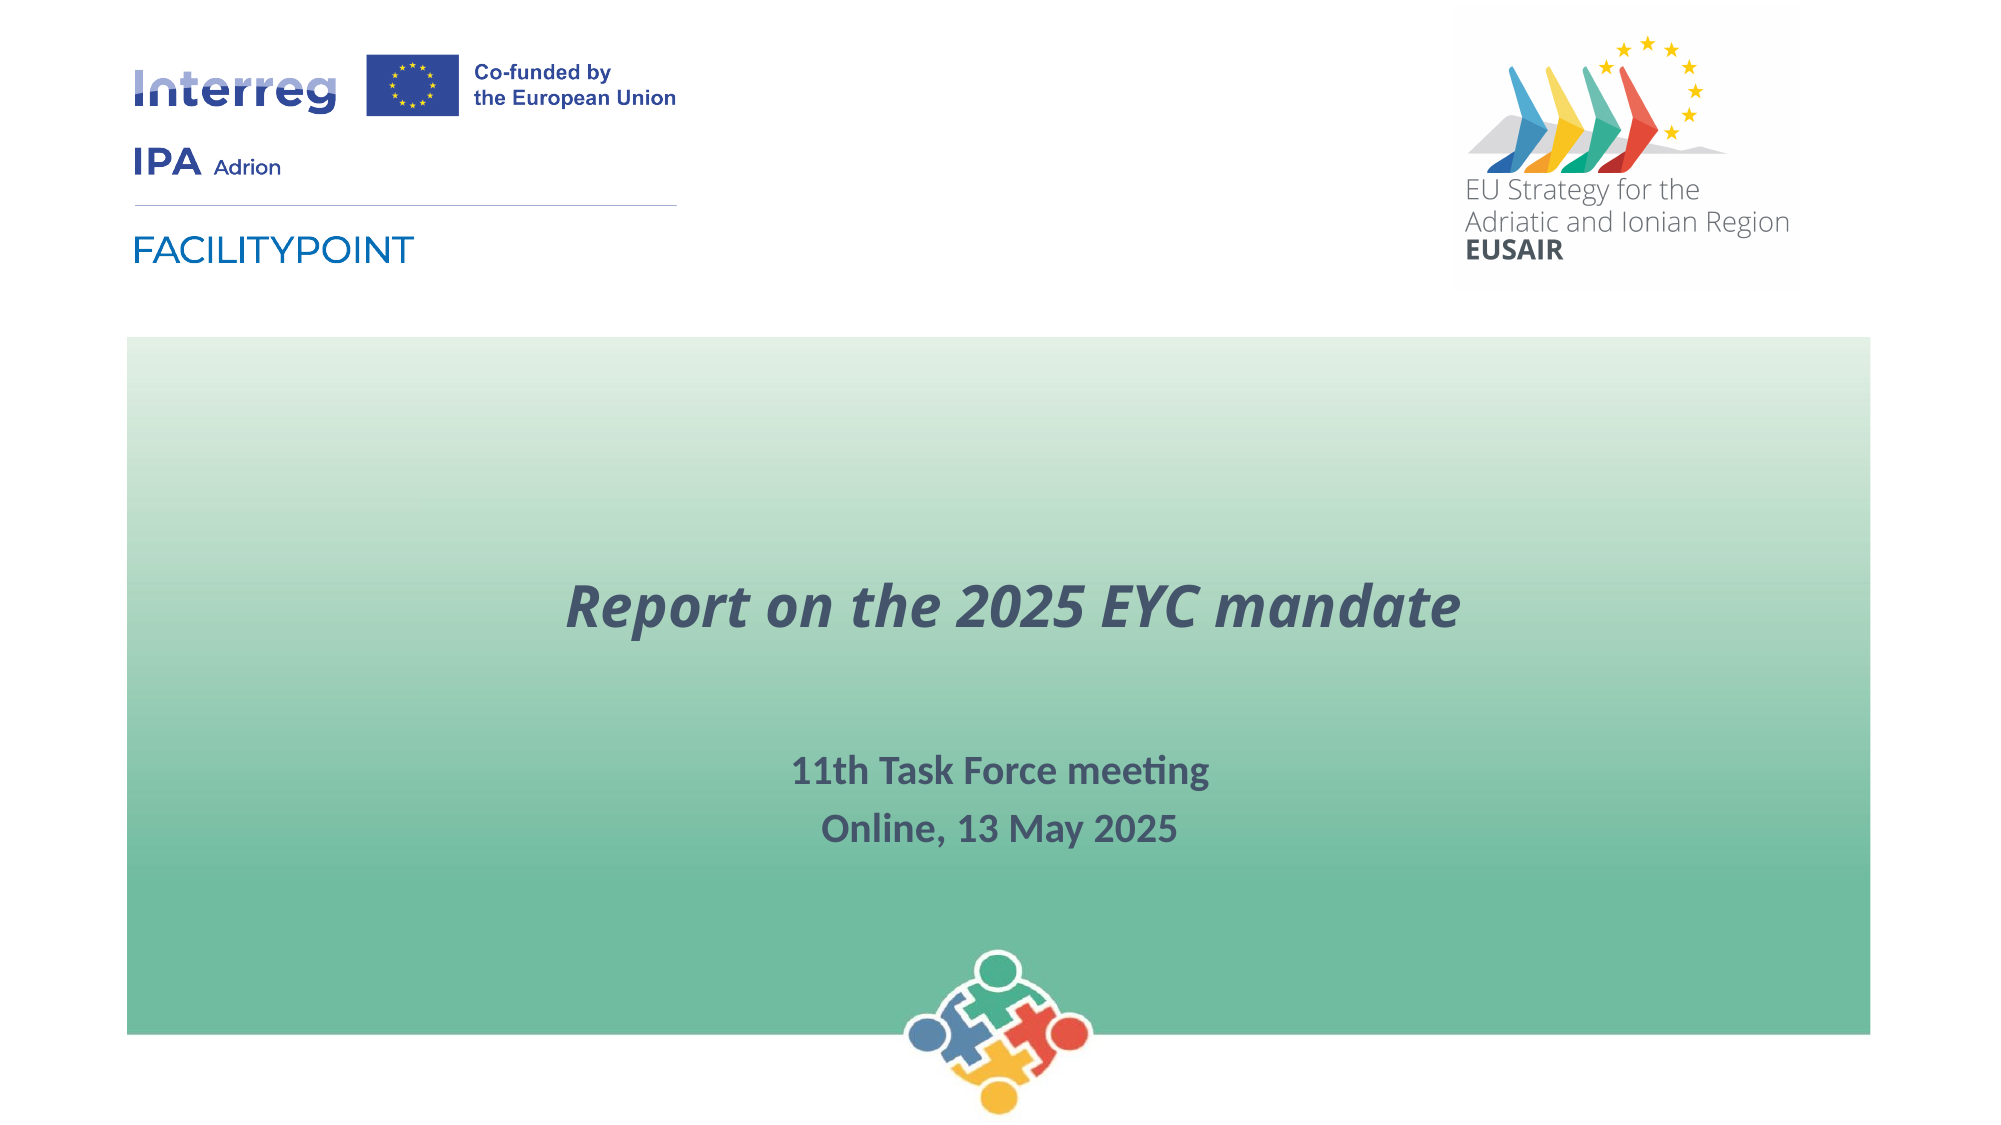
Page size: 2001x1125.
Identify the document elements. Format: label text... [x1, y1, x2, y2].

picture [1452, 5, 1801, 290]
text_box [923, 1023, 1014, 1084]
text_box [127, 338, 1871, 1123]
text_box [125, 24, 1872, 338]
text_box Report on the 2025 EYC mandate [246, 561, 1782, 933]
picture [104, 24, 706, 337]
text_box 11th Task Force meeting Online, 13 May 2025 [318, 735, 1682, 1023]
